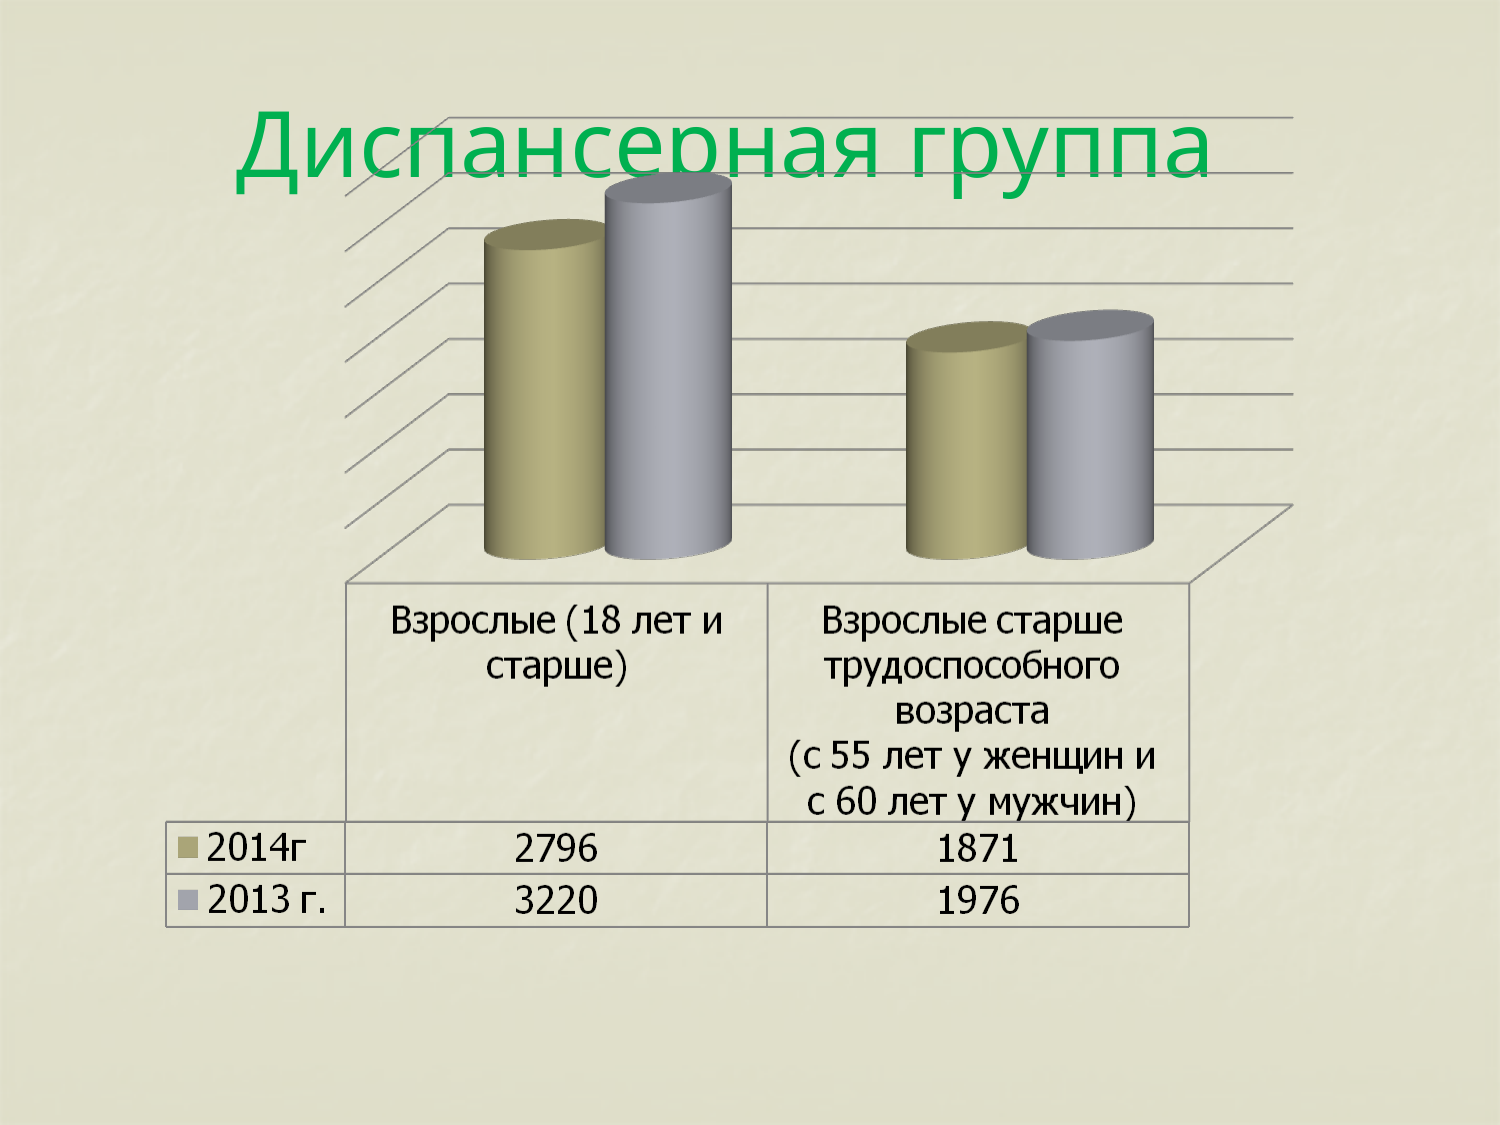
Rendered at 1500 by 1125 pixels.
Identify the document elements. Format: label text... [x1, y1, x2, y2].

title Диспансерная группа [74, 62, 1426, 221]
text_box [79, 81, 1369, 949]
